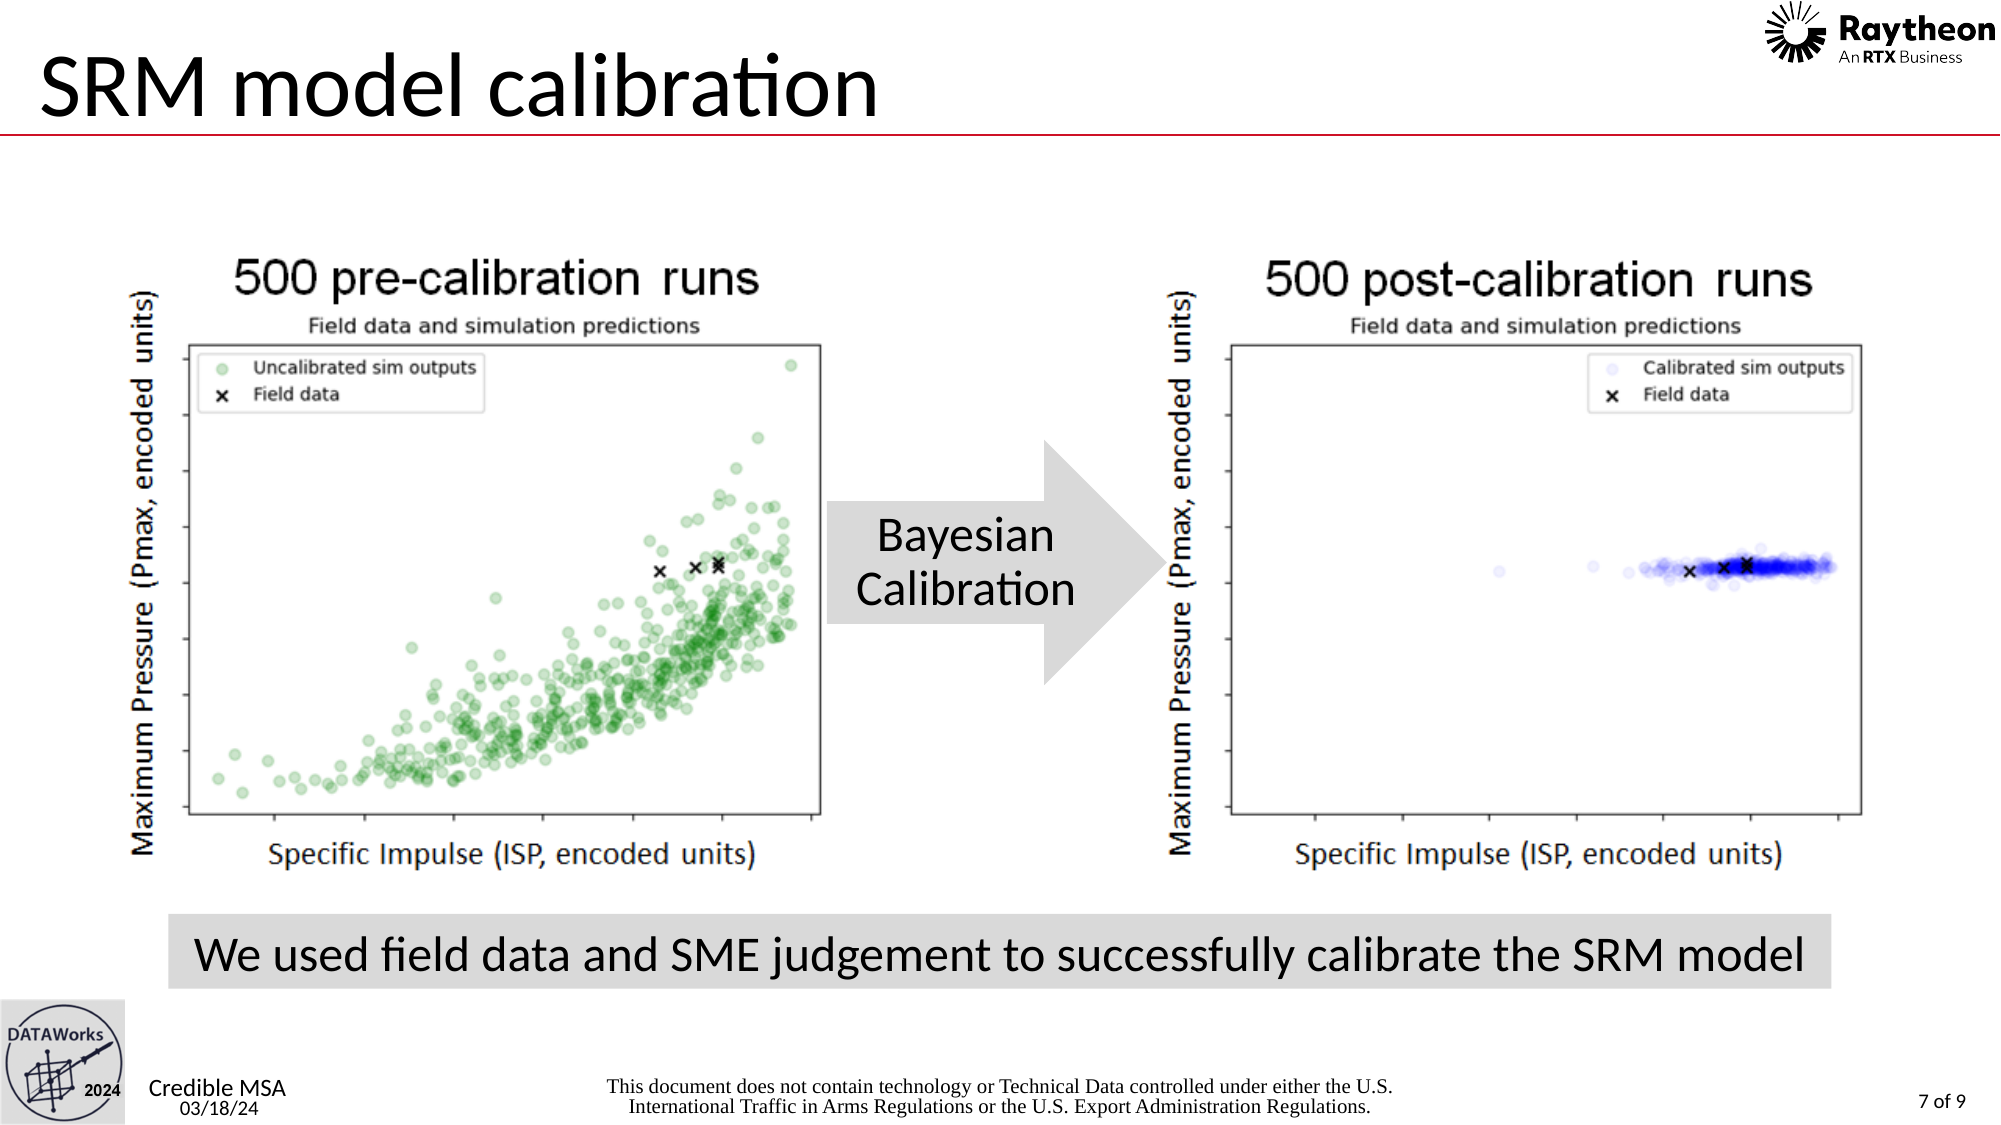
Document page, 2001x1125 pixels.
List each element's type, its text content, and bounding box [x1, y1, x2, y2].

text_box We used field data and SME judgement to successfully calibrate the SRM model [168, 913, 1832, 989]
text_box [87, 231, 1876, 894]
text_box SRM model calibration [24, 17, 925, 129]
picture [1765, 1, 1995, 63]
picture [0, 999, 125, 1125]
